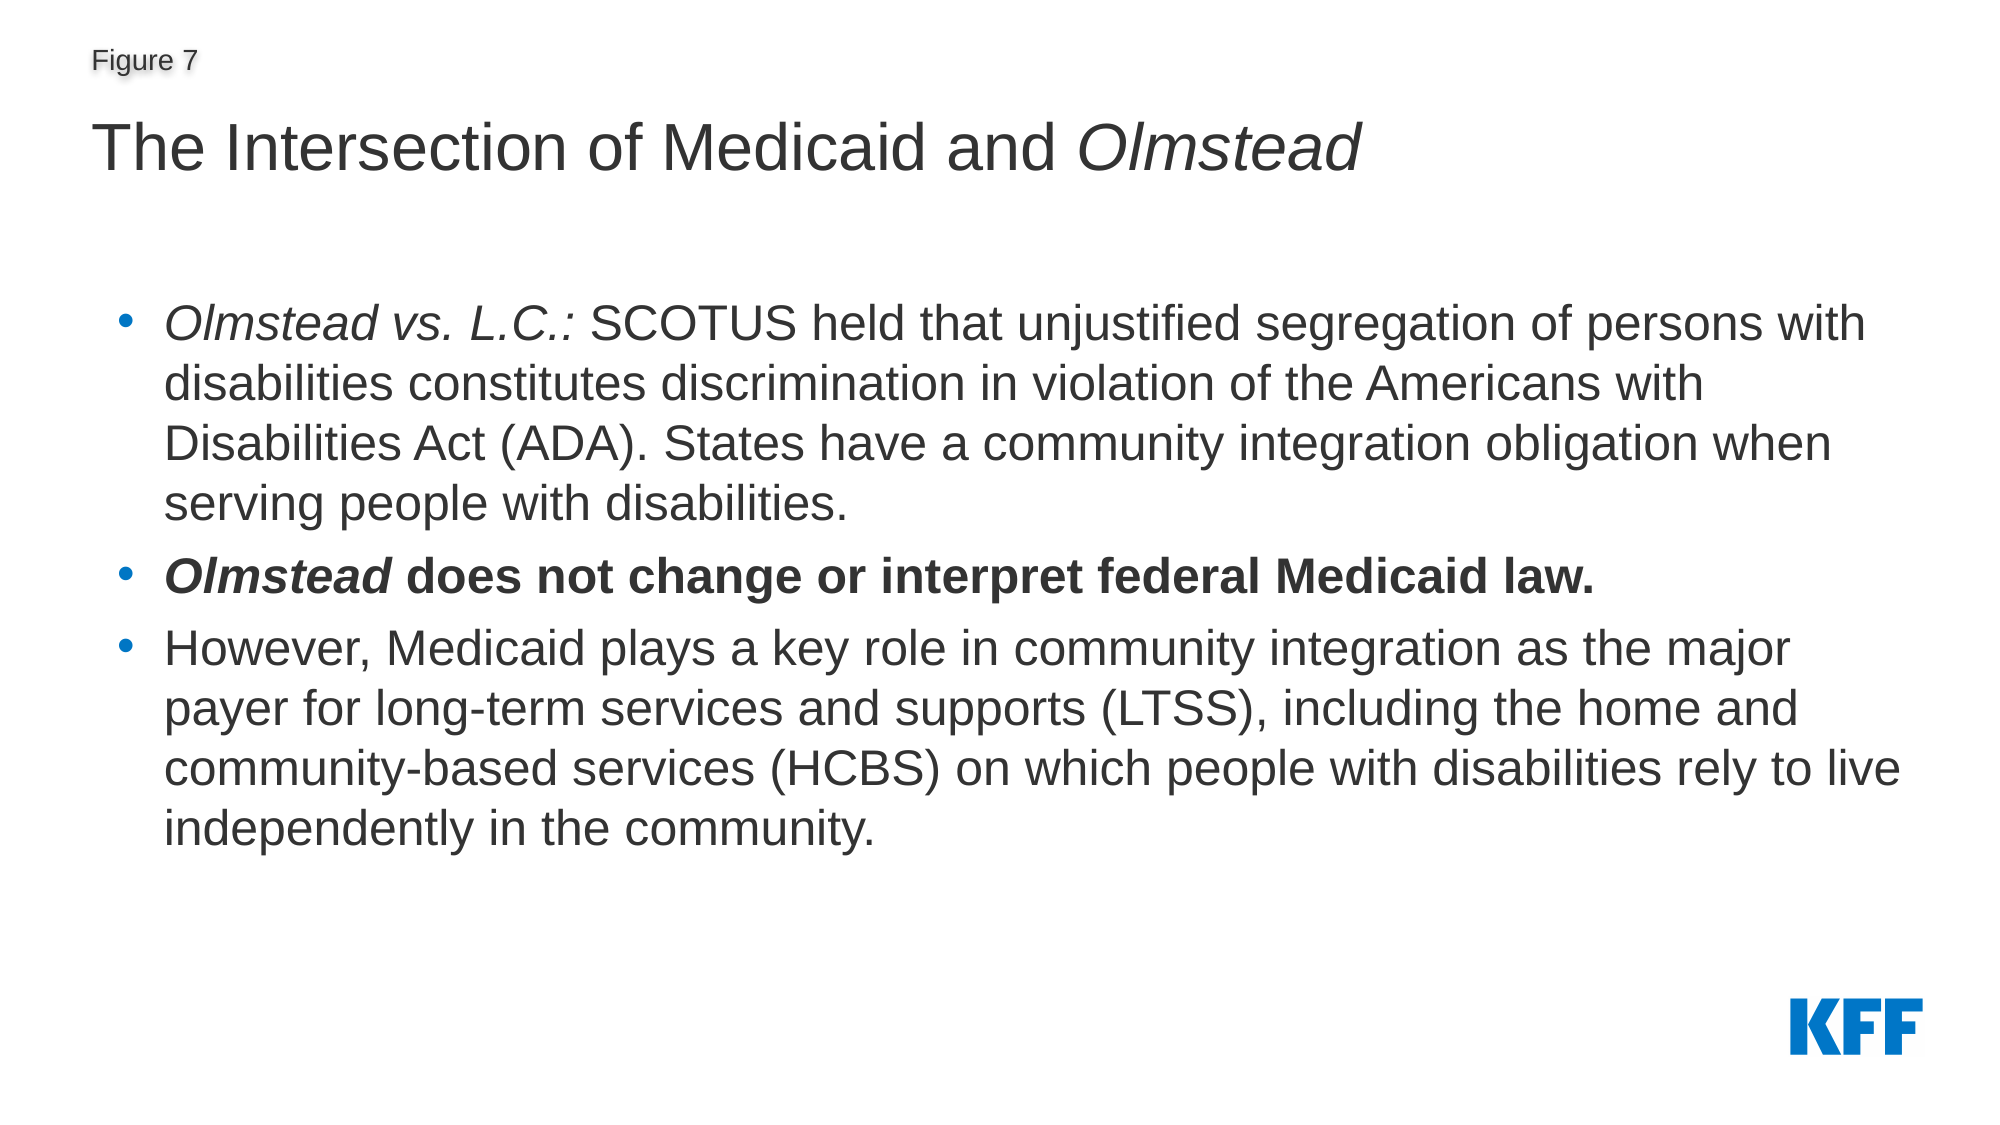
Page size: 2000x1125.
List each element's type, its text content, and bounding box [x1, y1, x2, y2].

list Olmstead vs. L.C.: SCOTUS held that unjustified segregation of persons with disabilities constitutes discrimination in violation of the Americans with Disabilities Act (ADA). States have a community integration obligation when serving people with disabilities. Olmstead does not change or interpret federal Medicaid law. However, Medicaid plays a key role in community integration as the major payer for long-term services and supports (LTSS), including the home and community-based services (HCBS) on which people with disabilities rely to live independently in the community. [76, 283, 1925, 973]
picture [1788, 996, 1925, 1057]
title The Intersection of Medicaid and Olmstead [76, 96, 1925, 238]
